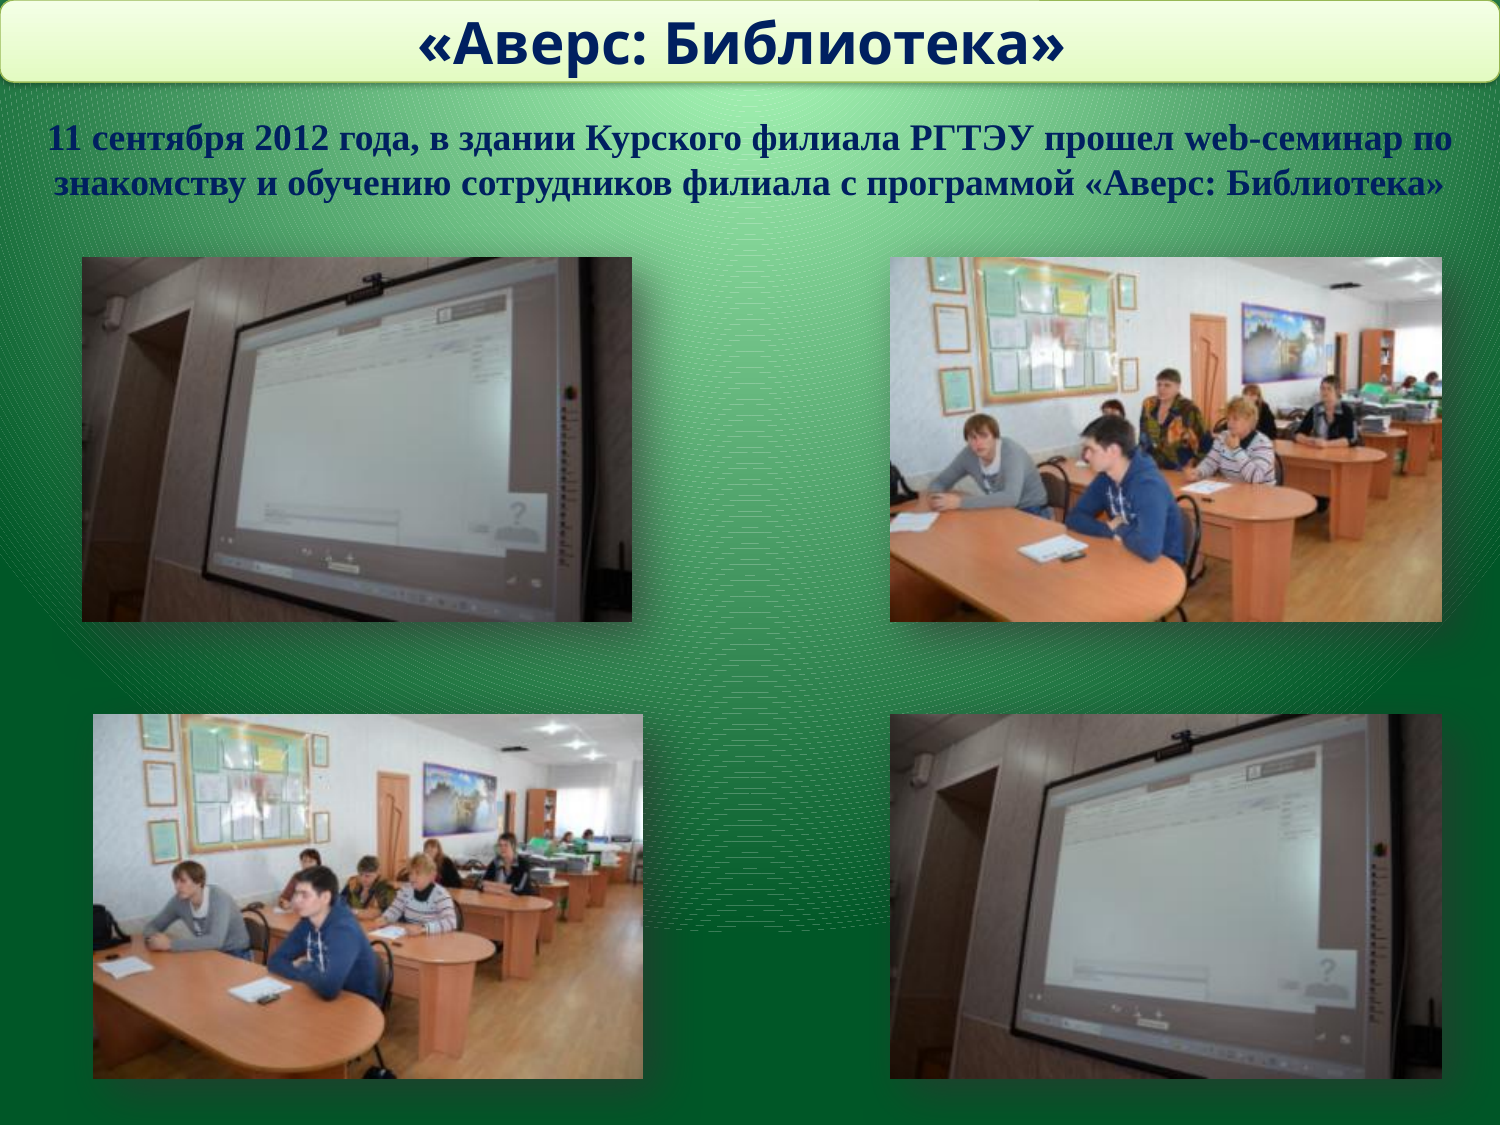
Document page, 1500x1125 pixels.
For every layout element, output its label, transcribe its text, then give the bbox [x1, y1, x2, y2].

picture [93, 714, 643, 1079]
picture [81, 257, 632, 622]
picture [890, 257, 1442, 622]
text_box «Аверс: Библиотека» [0, 0, 1500, 83]
text_box 11 сентября 2012 года, в здании Курского филиала РГТЭУ прошел web-семинар по знакомству и обучению сотрудников филиала с программой «Аверс: Библиотека» [0, 105, 1500, 211]
picture [890, 714, 1442, 1079]
